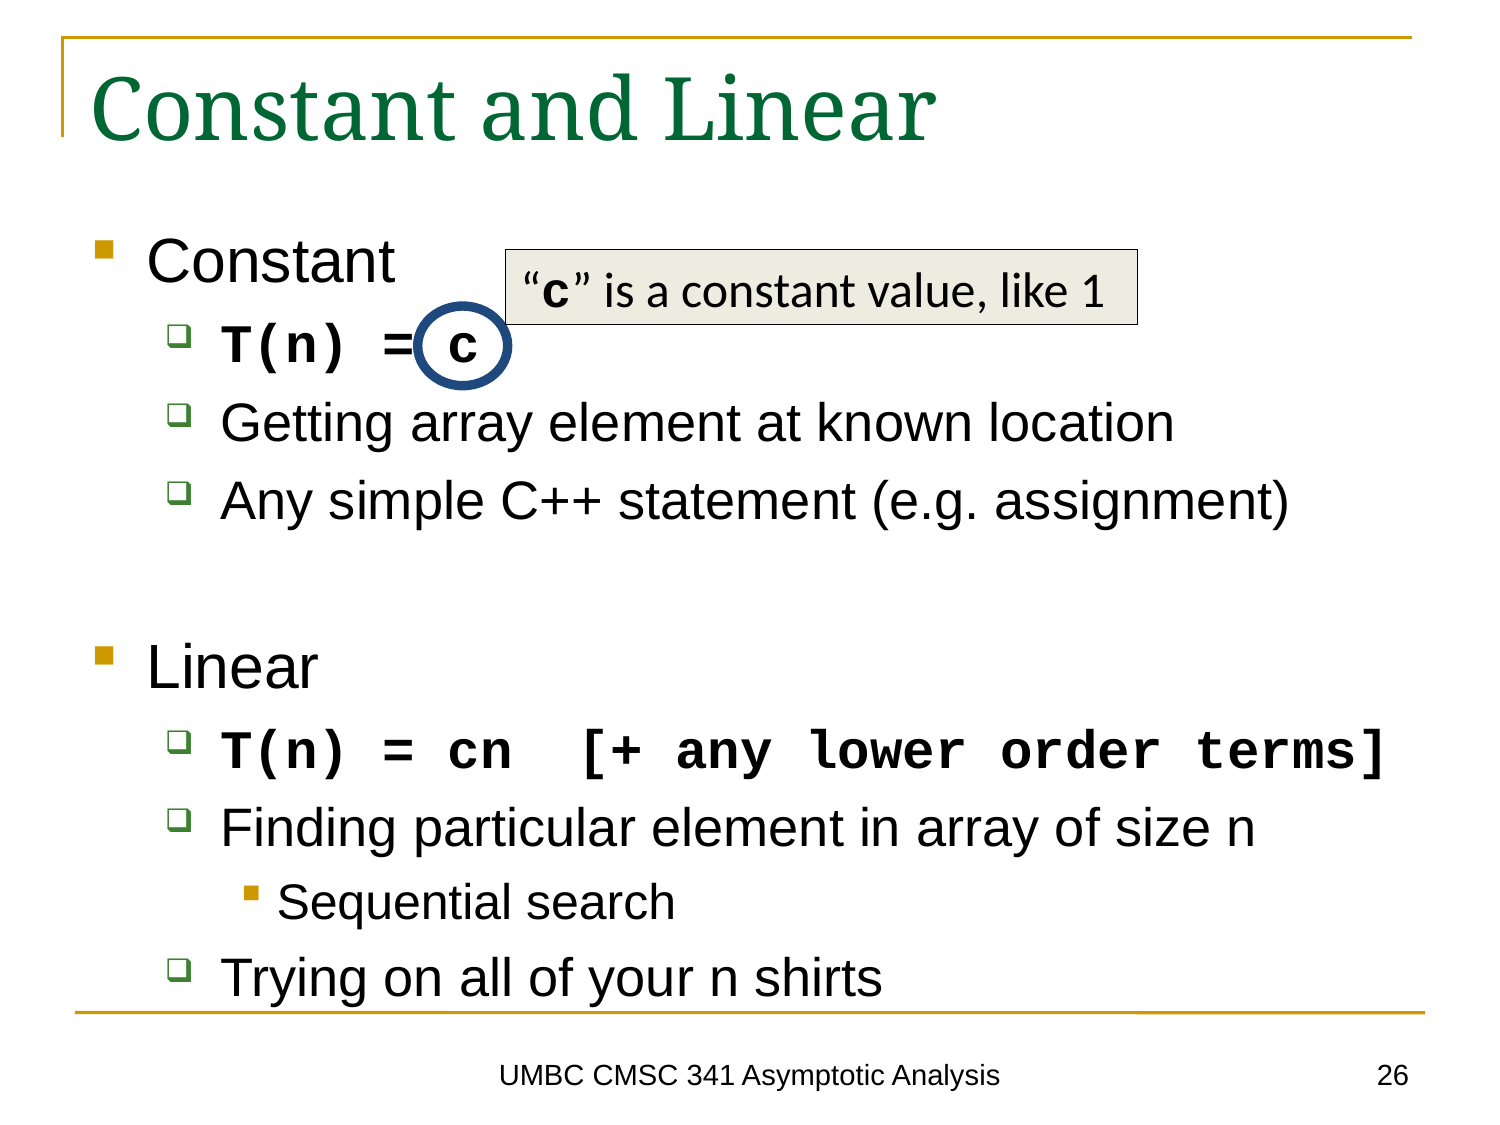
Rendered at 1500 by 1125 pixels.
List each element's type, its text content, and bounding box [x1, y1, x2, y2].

slide_number 26 [1074, 1023, 1425, 1099]
footer UMBC CMSC 341 Asymptotic Analysis [262, 1024, 1238, 1100]
text_box “c” is a constant value, like 1 [505, 249, 1138, 325]
list Constant T(n) = c Getting array element at known location Any simple C++ statement (e.g. assignment) Linear T(n) = cn [+ any lower order terms] Finding particular element in array of size n Sequential search Trying on all of your n shirts [75, 212, 1425, 1005]
title Constant and Linear [75, 45, 1425, 212]
text_box [417, 306, 508, 386]
